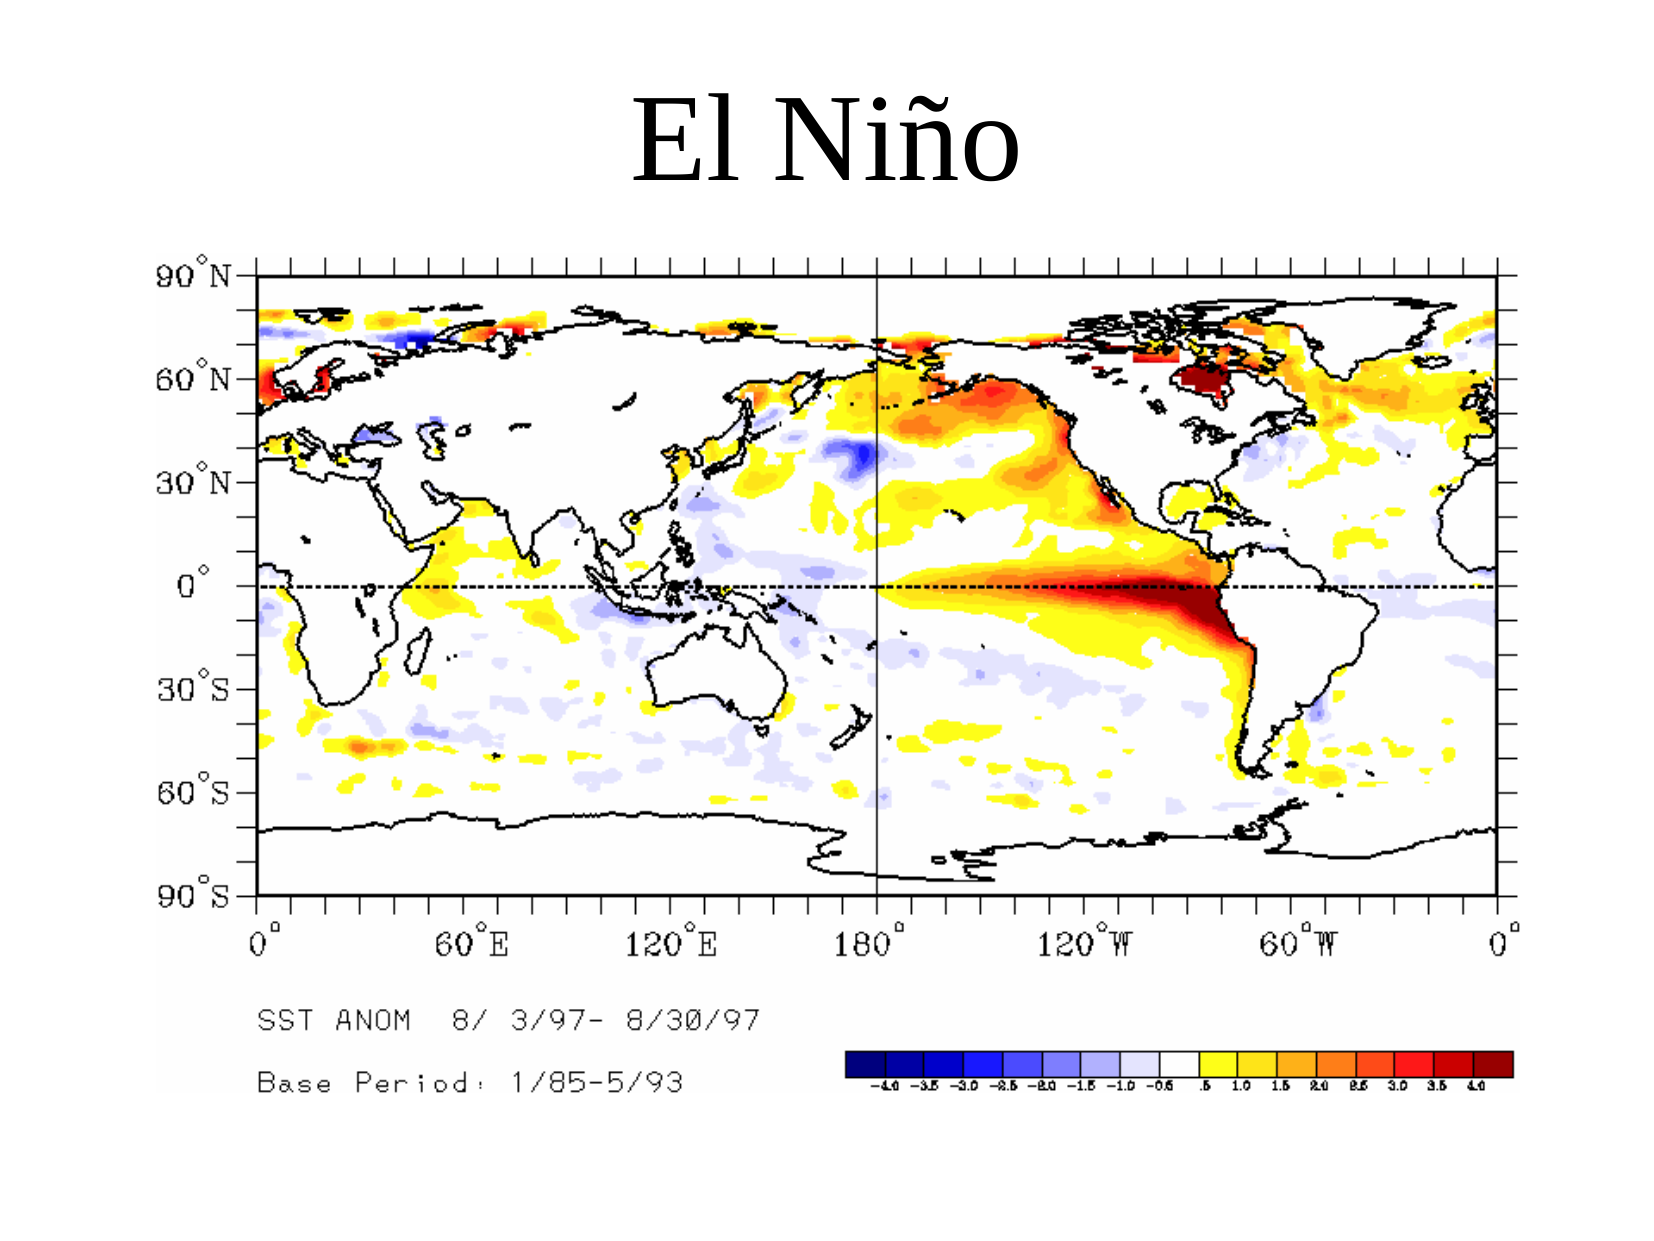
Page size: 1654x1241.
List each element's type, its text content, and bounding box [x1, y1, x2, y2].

picture [123, 220, 1554, 1127]
title El Niño [123, 27, 1530, 219]
